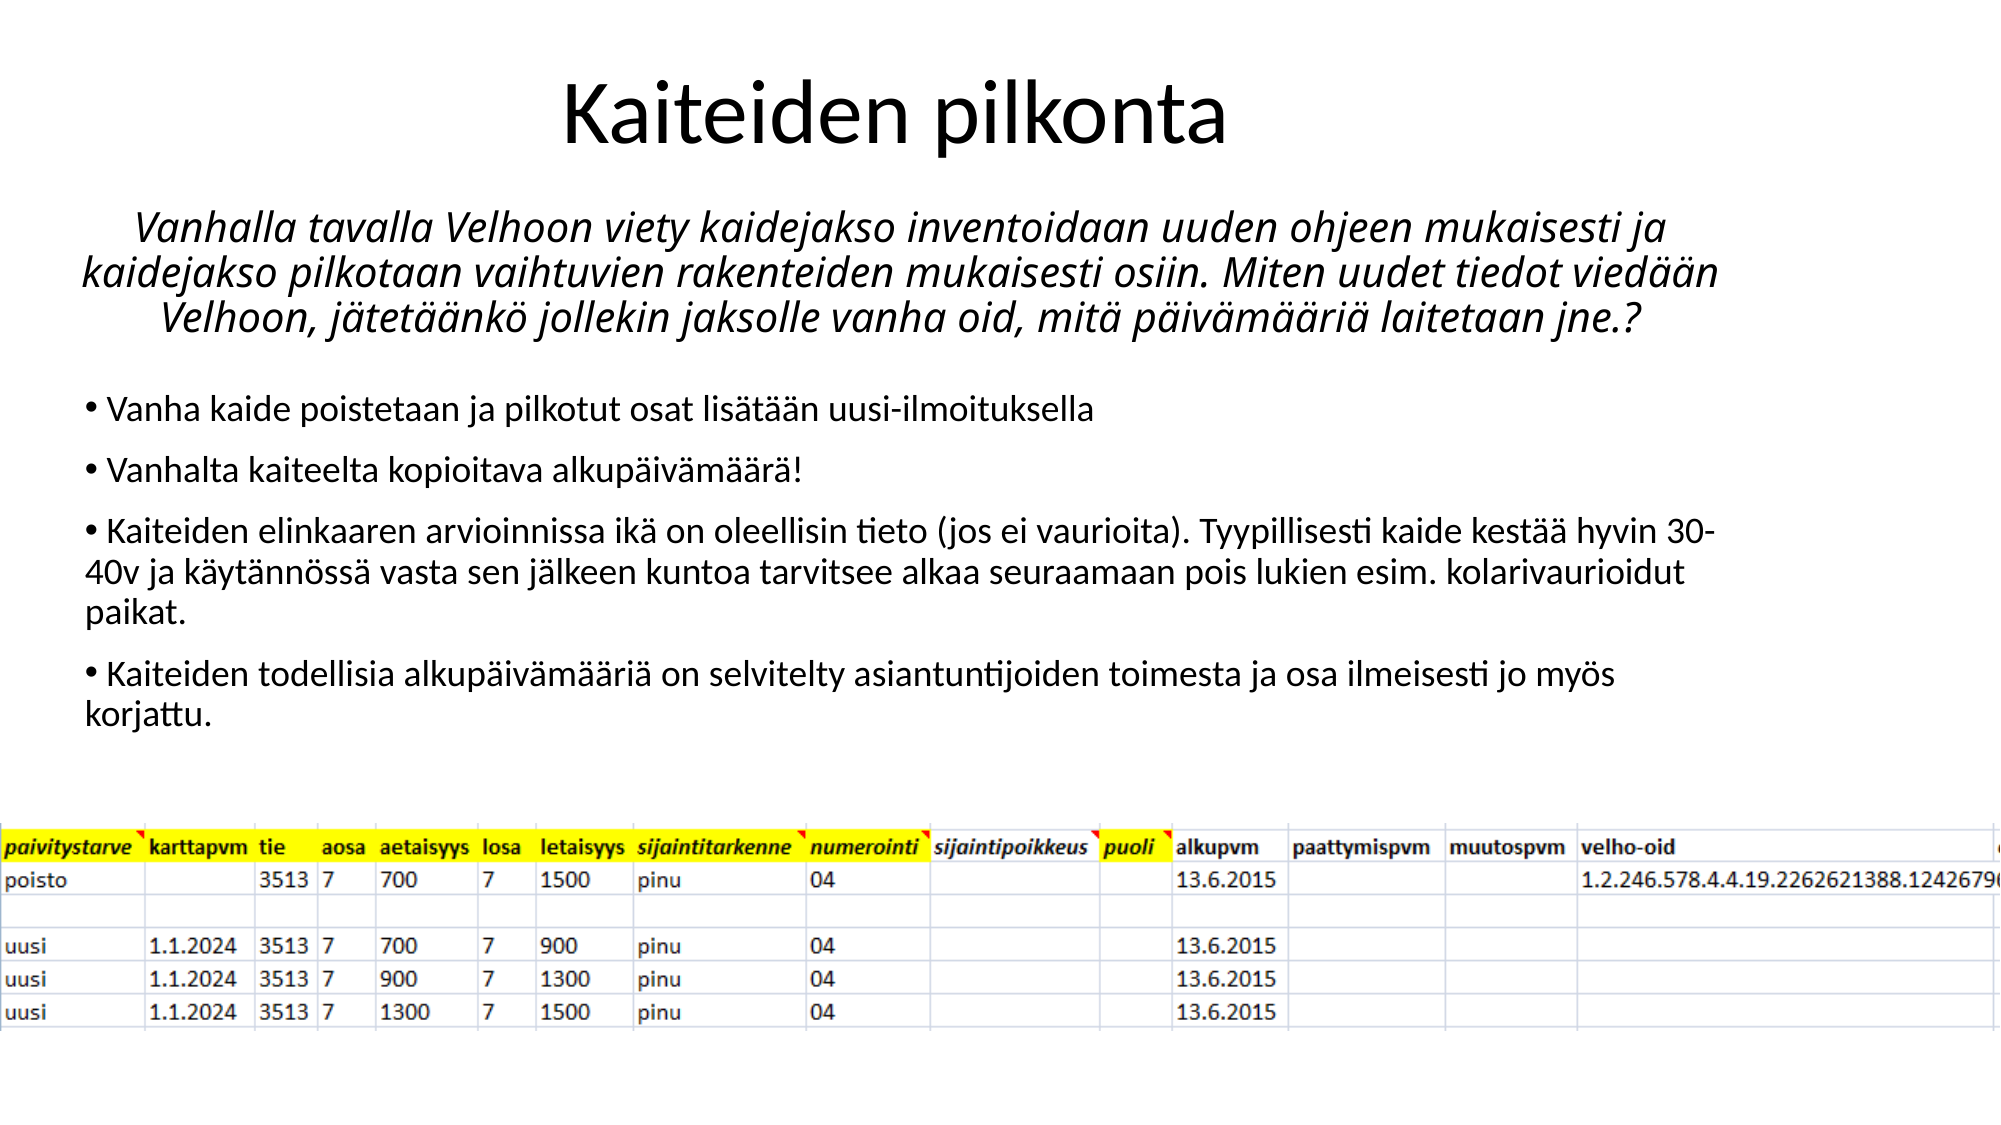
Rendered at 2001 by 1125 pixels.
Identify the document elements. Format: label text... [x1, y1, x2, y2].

title Vanhalla tavalla Velhoon viety kaidejakso inventoidaan uuden ohjeen mukaisesti ja kaidejakso pilkotaan vaihtuvien rakenteiden mukaisesti osiin. Miten uudet tiedot viedään Velhoon, jätetäänkö jollekin jaksolle vanha oid, mitä päivämääriä laitetaan jne.? [42, 171, 1760, 349]
picture [0, 822, 2000, 1031]
text_box Kaiteiden pilkonta [34, 0, 1759, 172]
subtitle Vanha kaide poistetaan ja pilkotut osat lisätään uusi-ilmoituksella Vanhalta kaiteelta kopioitava alkupäivämäärä! Kaiteiden elinkaaren arvioinnissa ikä on oleellisin tieto (jos ei vaurioita). Tyypillisesti kaide kestää hyvin 30-40v ja käytännössä vasta sen jälkeen kuntoa tarvitsee alkaa seuraamaan pois lukien esim. kolarivaurioidut paikat. Kaiteiden todellisia alkupäivämääriä on selvitelty asiantuntijoiden toimesta ja osa ilmeisesti jo myös korjattu. [69, 381, 1760, 820]
